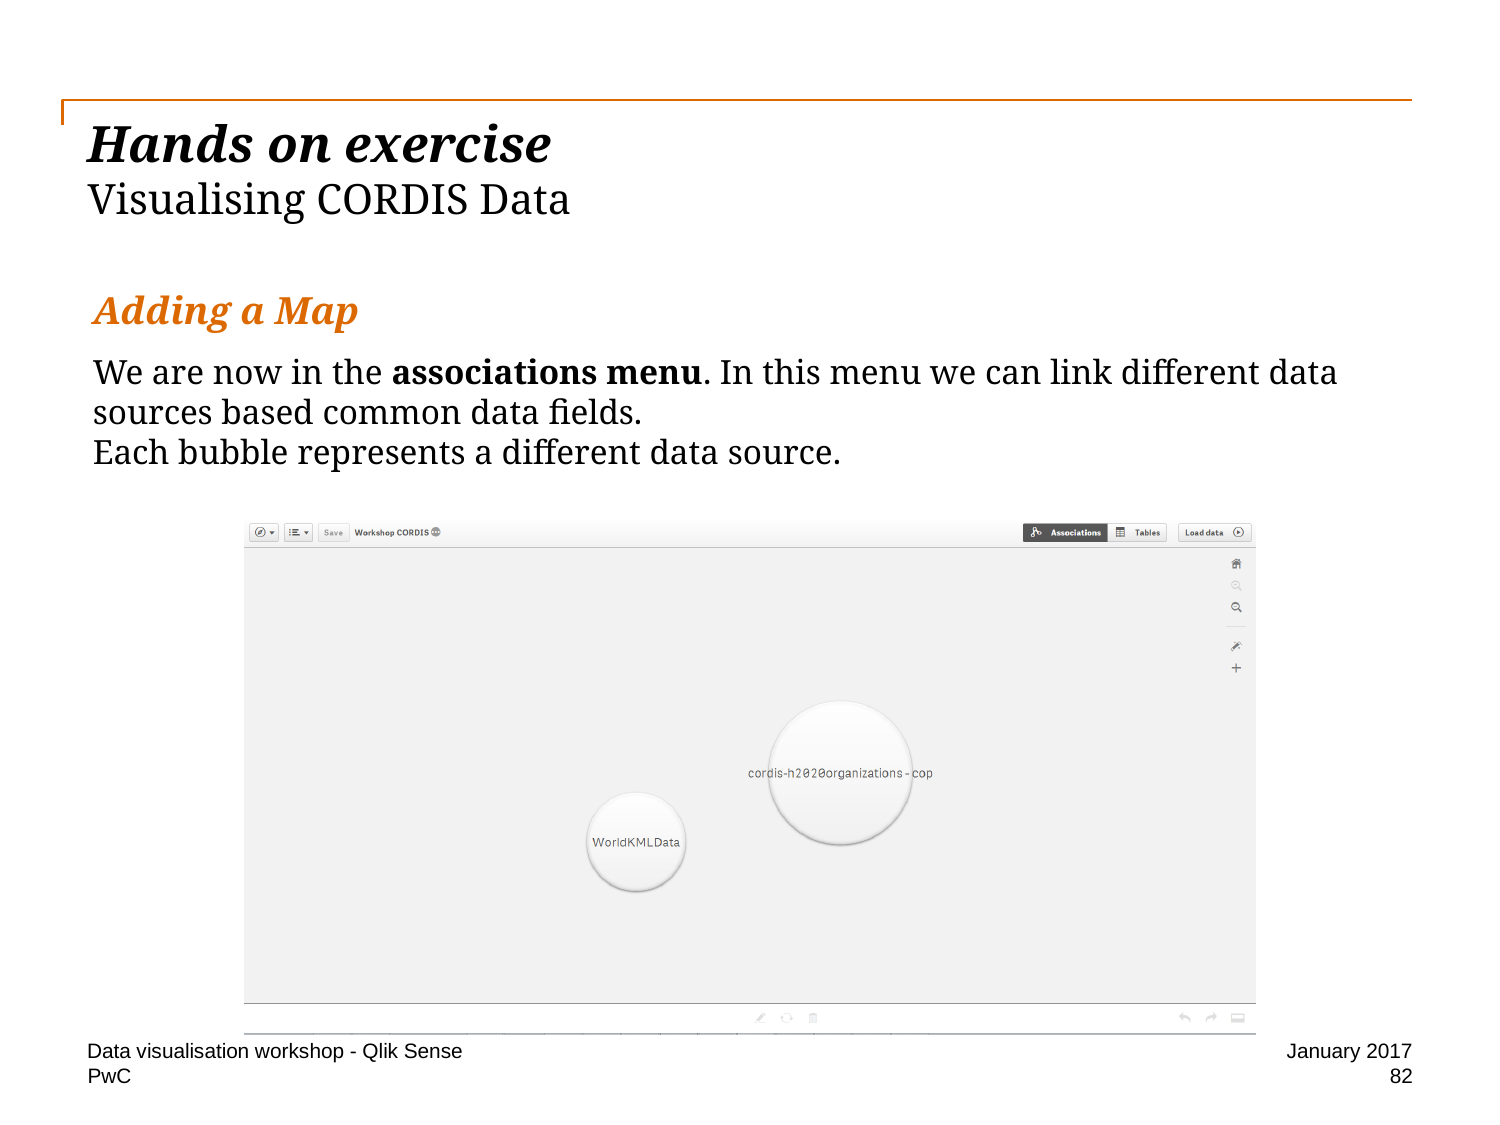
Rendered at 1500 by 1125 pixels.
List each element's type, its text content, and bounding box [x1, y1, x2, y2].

title Hands on exercise Visualising CORDIS Data [87, 112, 1413, 263]
text_box Adding a Map We are now in the associations menu. In this menu we can link different data sources based common data fields. Each bubble represents a different data source. [92, 287, 1418, 1038]
footer Data visualisation workshop - Qlik Sense [86, 1037, 950, 1063]
slide_number 82 [1162, 1063, 1413, 1088]
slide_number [1162, 1038, 1413, 1063]
picture [244, 519, 1256, 1036]
